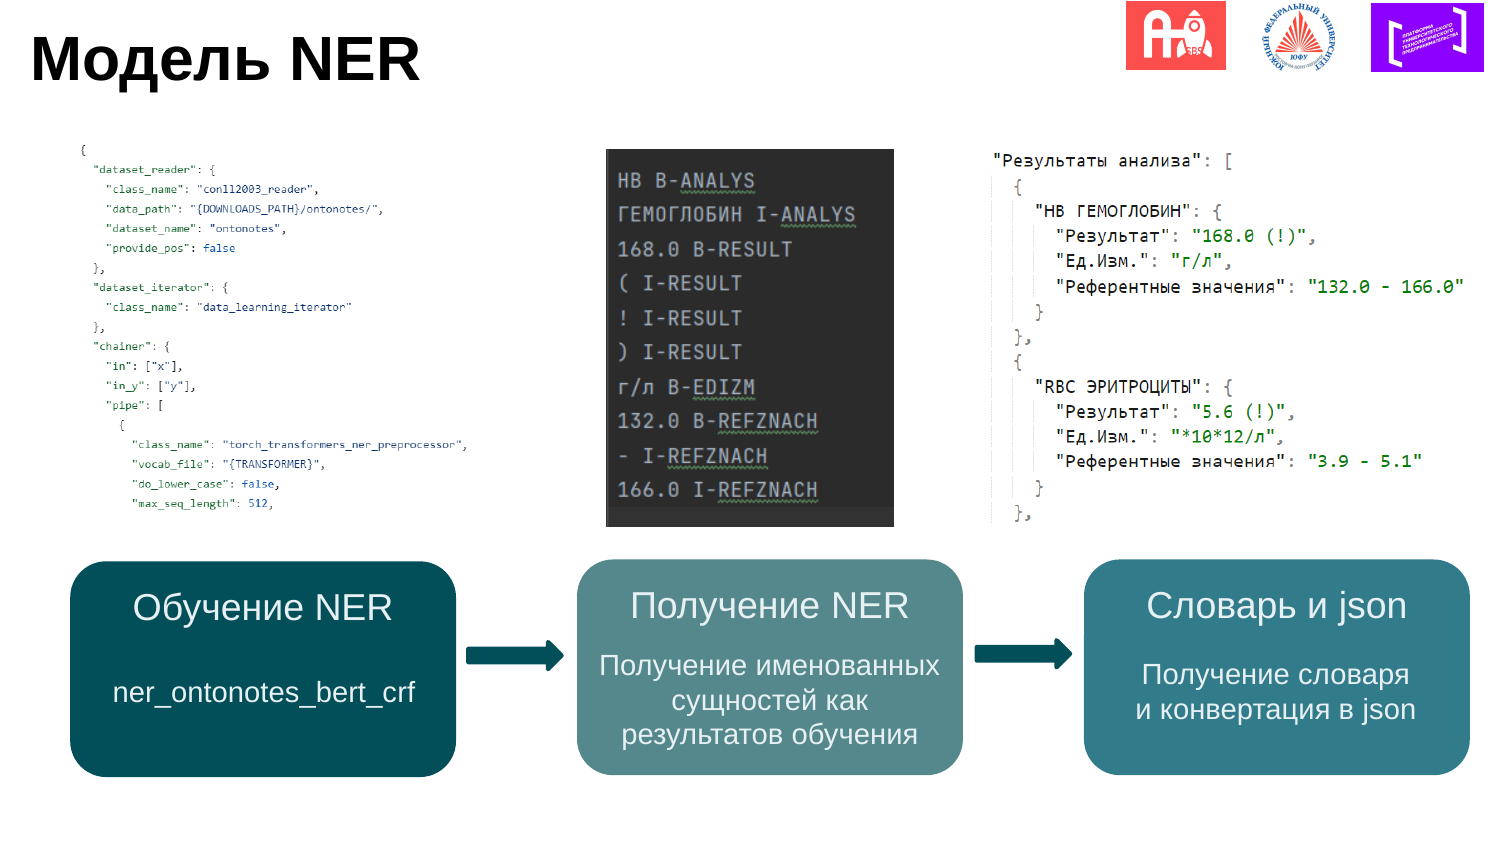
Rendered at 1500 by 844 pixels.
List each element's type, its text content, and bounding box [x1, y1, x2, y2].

text_box Обучение NER [70, 575, 456, 636]
picture [976, 145, 1465, 528]
text_box [584, 559, 955, 573]
text_box [1091, 559, 1462, 573]
text_box [1083, 634, 1470, 776]
text_box Словарь и json [1084, 573, 1470, 634]
title Модель NER [15, 3, 894, 106]
picture [1262, 3, 1335, 71]
text_box [70, 596, 457, 778]
picture [606, 149, 894, 528]
text_box Получение словаря и конвертация в json [1083, 647, 1469, 733]
text_box [466, 640, 564, 672]
text_box [583, 759, 957, 776]
text_box Получение именованных сущностей как результатов обучения [577, 638, 963, 759]
text_box [974, 638, 1073, 670]
text_box Получение NER [577, 573, 963, 634]
picture [1126, 1, 1226, 70]
picture [64, 136, 469, 518]
text_box ner_ontonotes_bert_crf [71, 665, 457, 716]
picture [1371, 3, 1484, 72]
text_box [577, 634, 963, 638]
text_box [77, 561, 449, 575]
